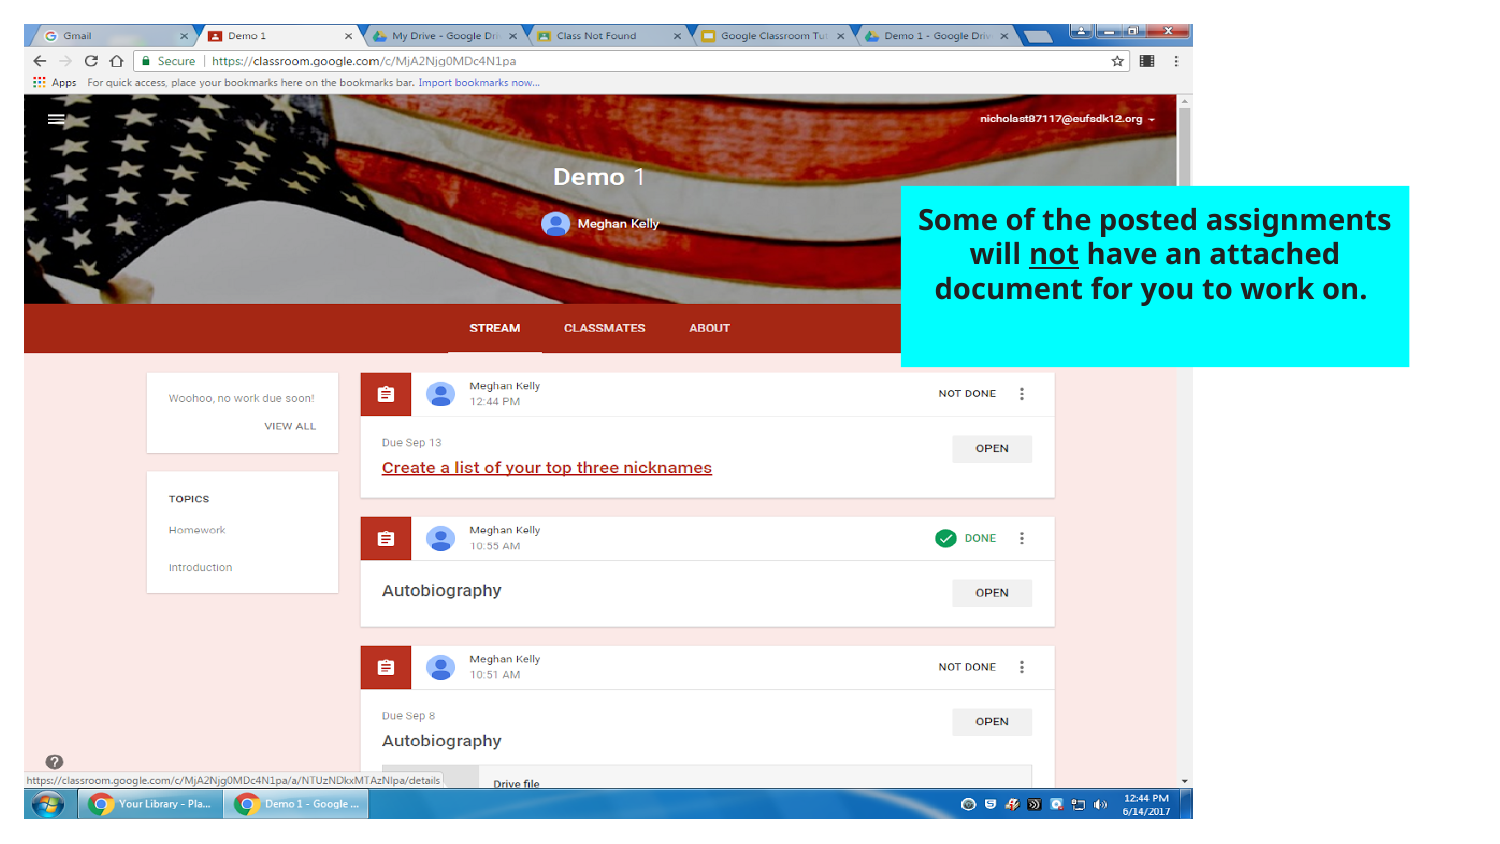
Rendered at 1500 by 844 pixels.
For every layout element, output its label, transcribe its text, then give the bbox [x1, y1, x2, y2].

picture [24, 24, 1194, 819]
text_box Some of the posted assignments will not have an attached document for you to work on. [1198, 185, 1410, 368]
